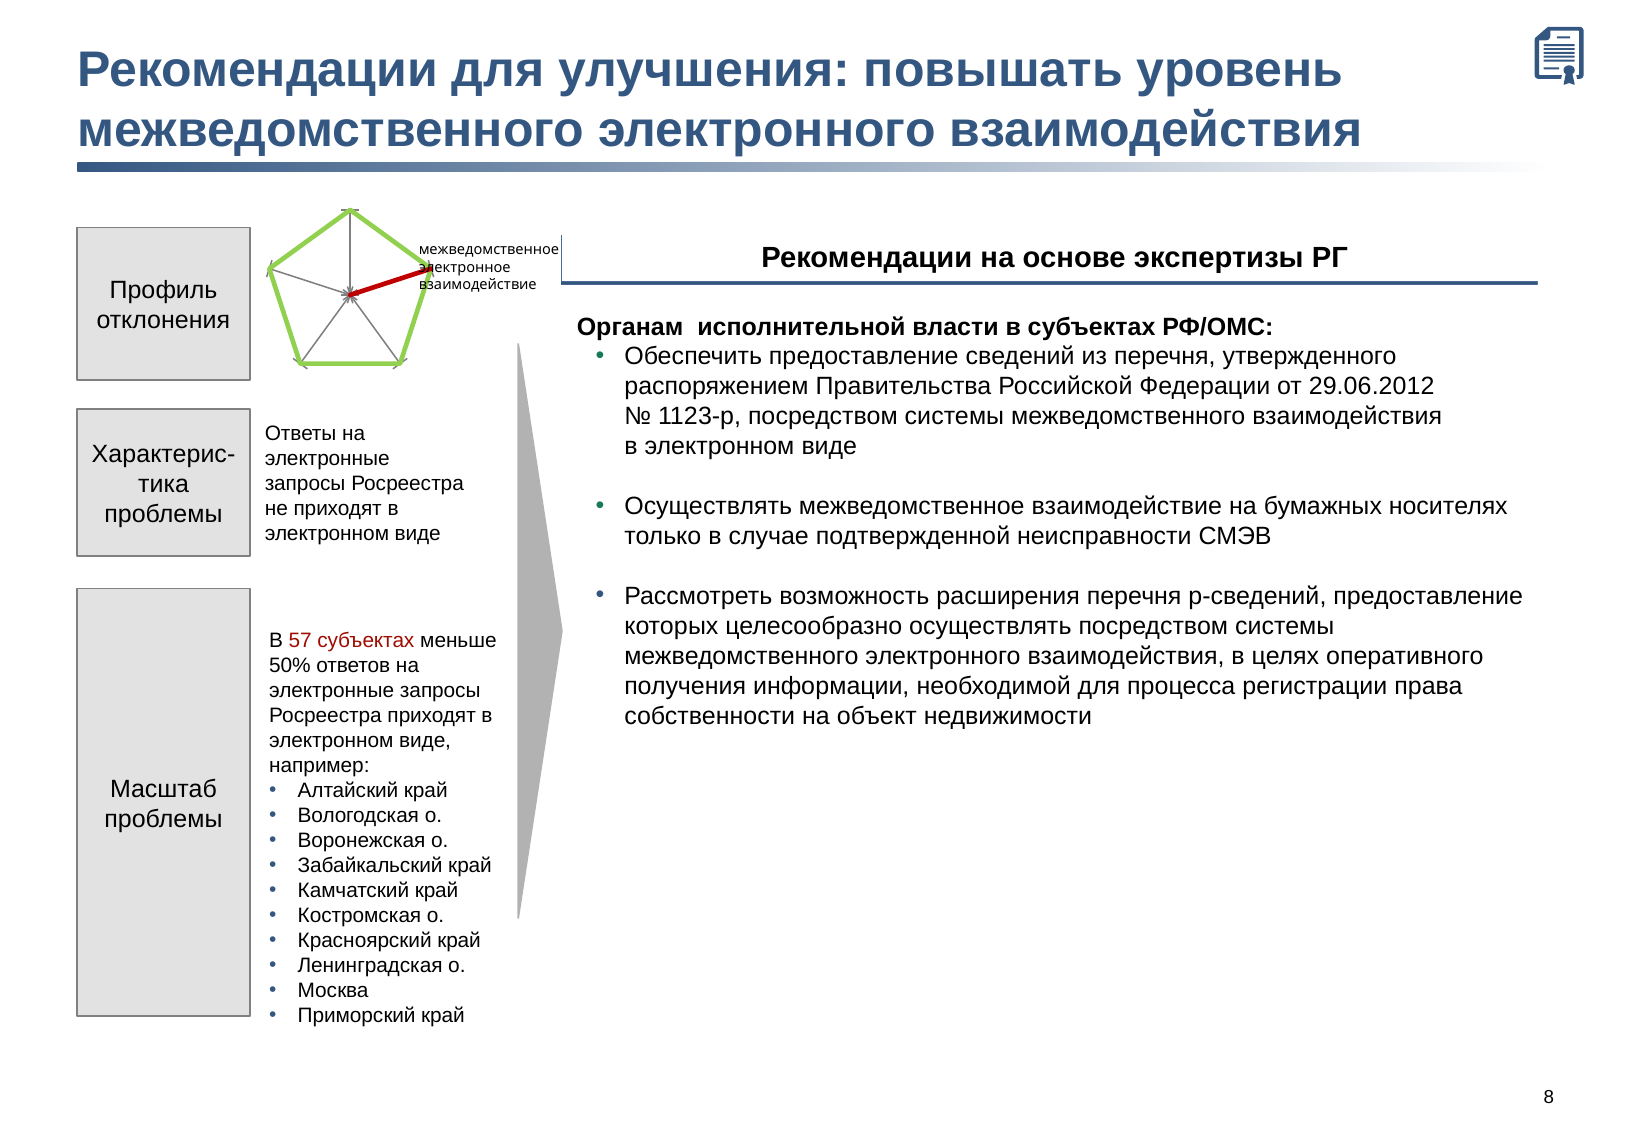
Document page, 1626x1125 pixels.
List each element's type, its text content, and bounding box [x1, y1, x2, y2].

text_box Рекомендации на основе экспертизы РГ [595, 231, 1548, 282]
text_box [1563, 65, 1575, 85]
text_box Профиль отклонения [77, 227, 250, 381]
text_box Ответы на электронные запросы Росреестра не приходят в электронном виде [257, 408, 472, 556]
text_box [1534, 26, 1584, 79]
text_box Масштаб проблемы [77, 588, 250, 1017]
text_box Органам исполнительной власти в субъектах РФ/ОМС: Обеспечить предоставление сведений из перечня, утвержденного распоряжением Правительства Российской Федерации от 29.06.2012 № 1123-р, посредством системы межведомственного взаимодействия в электронном виде Осуществлять межведомственное взаимодействие на бумажных носителях только в случае подтвержденной неисправности СМЭВ Рассмотреть возможность расширения перечня р-сведений, предоставление которых целесообразно осуществлять посредством системы межведомственного электронного взаимодействия, в целях оперативного получения информации, необходимой для процесса регистрации права собственности на объект недвижимости [561, 294, 1548, 745]
text_box В 57 субъектах меньше 50% ответов на электронные запросы Росреестра приходят в электронном виде, например: Алтайский край Вологодская о. Воронежская о. Забайкальский край Камчатский край Костромская о. Красноярский край Ленинградская о. Москва Приморский край [261, 521, 519, 1125]
text_box [518, 343, 561, 914]
text_box Характерис-тика проблемы [77, 408, 250, 556]
title Рекомендации для улучшения: повышать уровень межведомственного электронного взаимодействия [77, 26, 1548, 164]
chart [261, 206, 439, 384]
text_box межведомственное электронное взаимодействие [445, 224, 595, 308]
